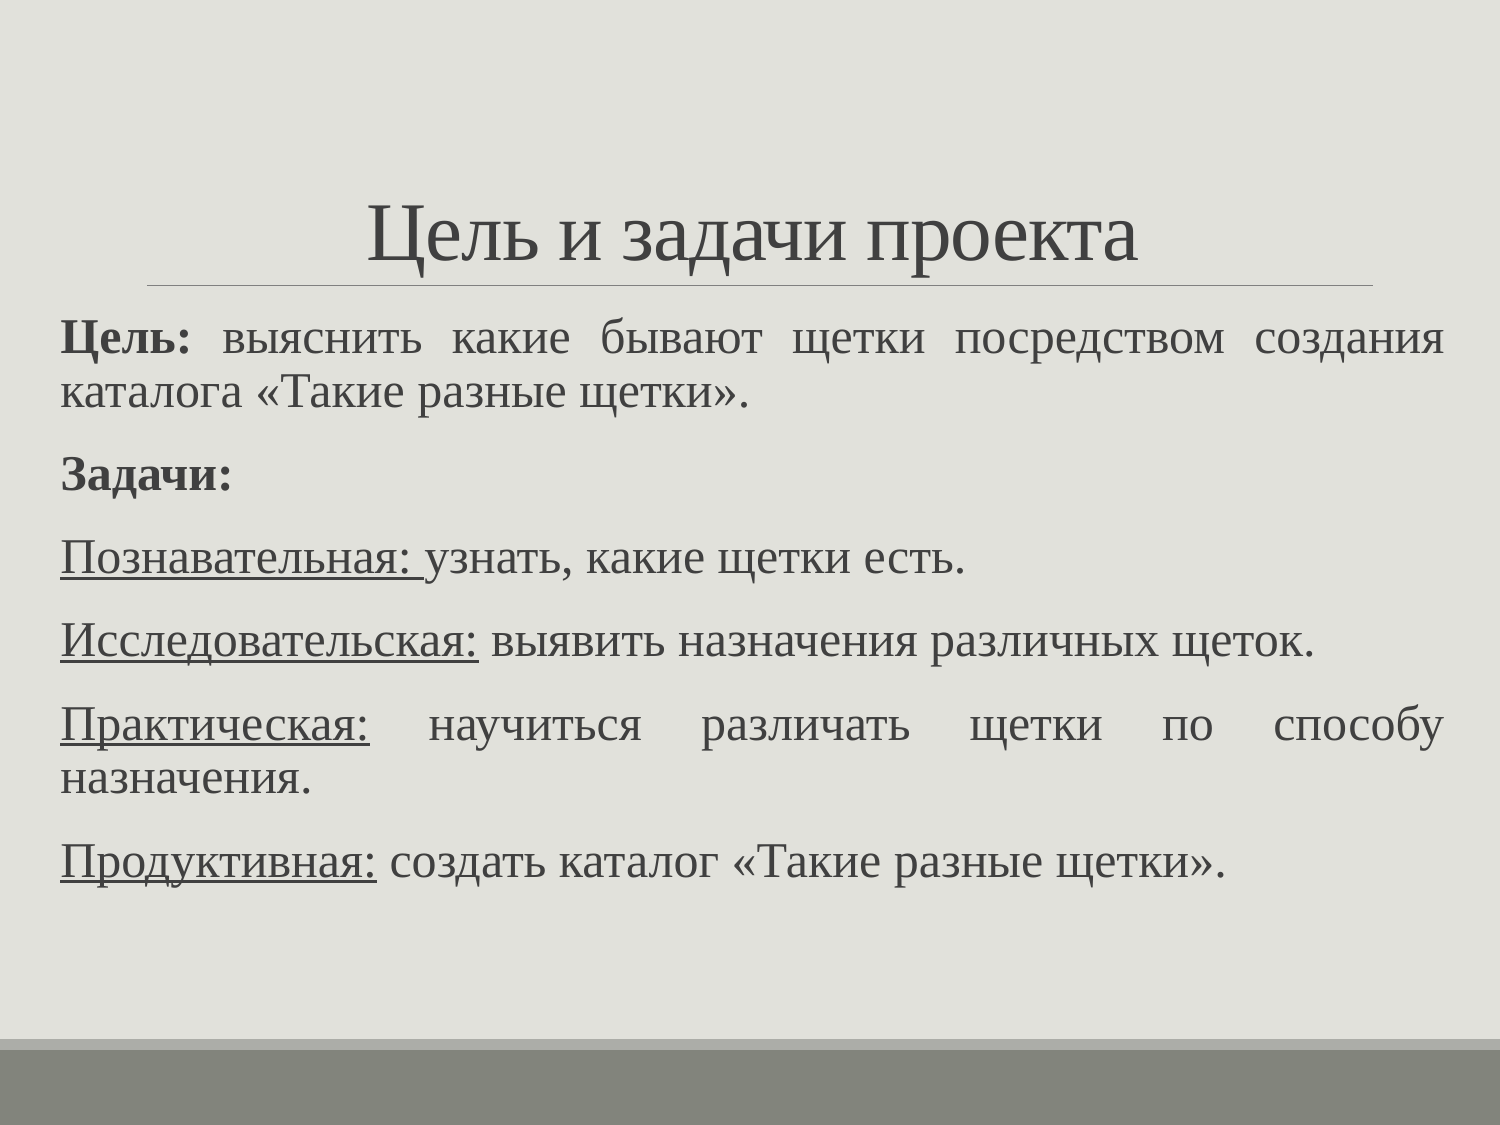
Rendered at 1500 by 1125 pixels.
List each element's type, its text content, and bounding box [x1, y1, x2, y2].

title Цель и задачи проекта [135, 47, 1373, 285]
list Цель: выяснить какие бывают щетки посредством создания каталога «Такие разные щетки». Задачи: Познавательная: узнать, какие щетки есть. Исследовательская: выявить назначения различных щеток. Практическая: научиться различать щетки по способу назначения. Продуктивная: создать каталог «Такие разные щетки». [45, 302, 1445, 963]
